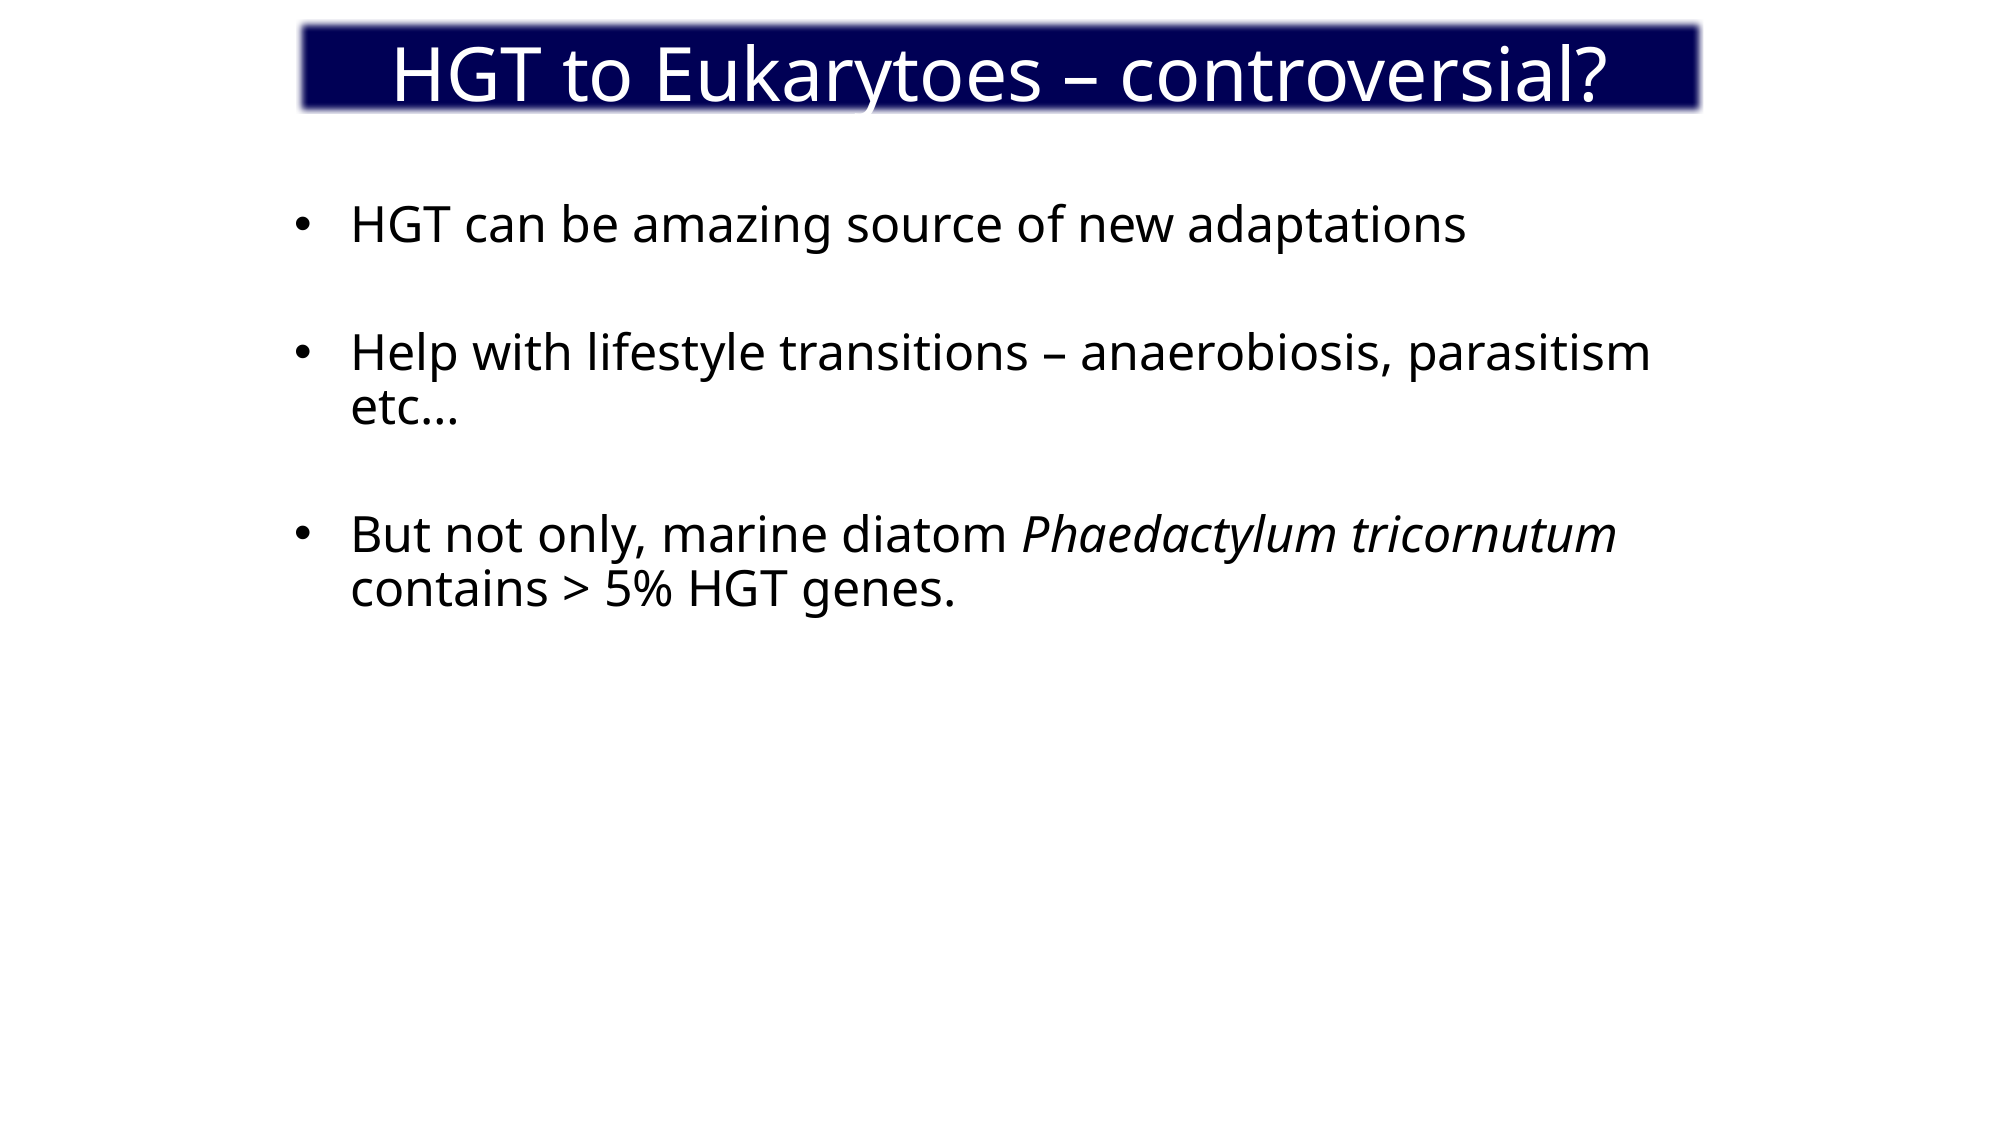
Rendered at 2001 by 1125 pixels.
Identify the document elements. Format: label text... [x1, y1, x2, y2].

text_box HGT can be amazing source of new adaptations Help with lifestyle transitions – anaerobiosis, parasitism etc… But not only, marine diatom Phaedactylum tricornutum contains > 5% HGT genes. [279, 191, 1750, 705]
text_box HGT to Eukarytoes – controversial? [309, 32, 1693, 104]
